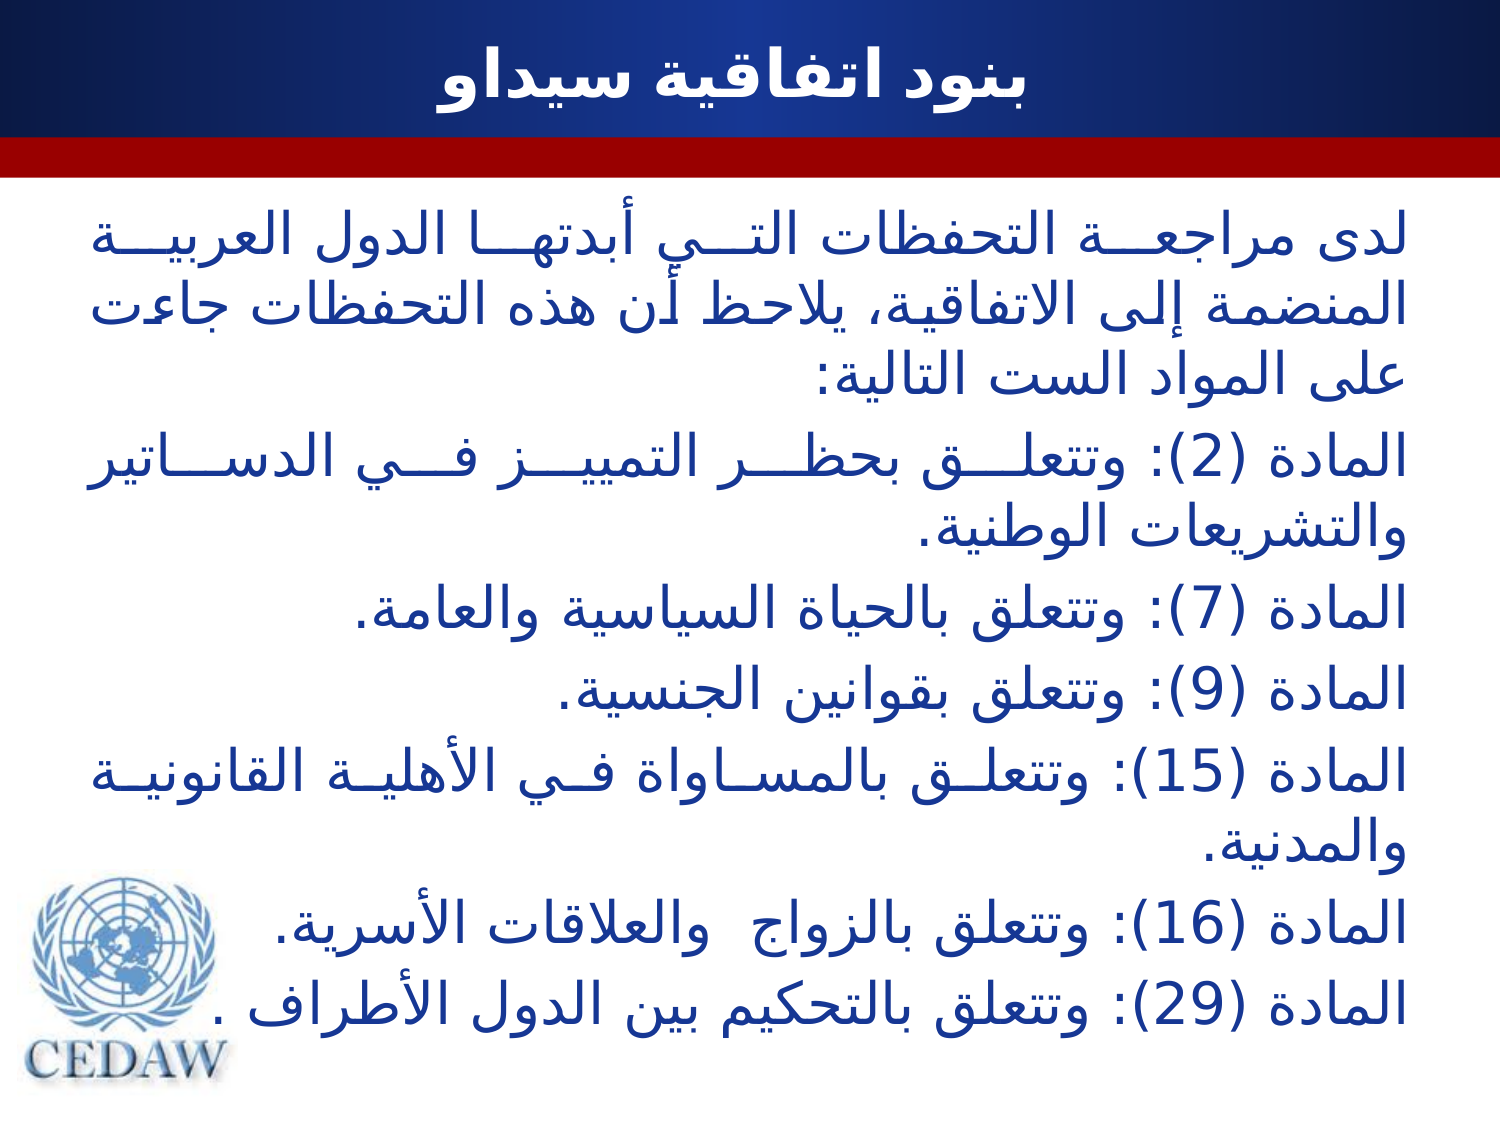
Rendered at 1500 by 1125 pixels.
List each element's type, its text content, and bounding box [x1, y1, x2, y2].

picture [17, 869, 239, 1100]
list لدى مراجعة التحفظات التي أبدتها الدول العربية المنضمة إلى الاتفاقية، يلاحظ أن هذه التحفظات جاءت على المواد الست التالية: المادة (2): وتتعلق بحظر التمييز في الدساتير والتشريعات الوطنية. المادة (7): وتتعلق بالحياة السياسية والعامة. المادة (9): وتتعلق بقوانين الجنسية. المادة (15): وتتعلق بالمساواة في الأهلية القانونية والمدنية. المادة (16): وتتعلق بالزواج والعلاقات الأسرية. المادة (29): وتتعلق بالتحكيم بين الدول الأطراف . [74, 188, 1426, 1125]
title بنود اتفاقية سيداو [49, 24, 1438, 118]
